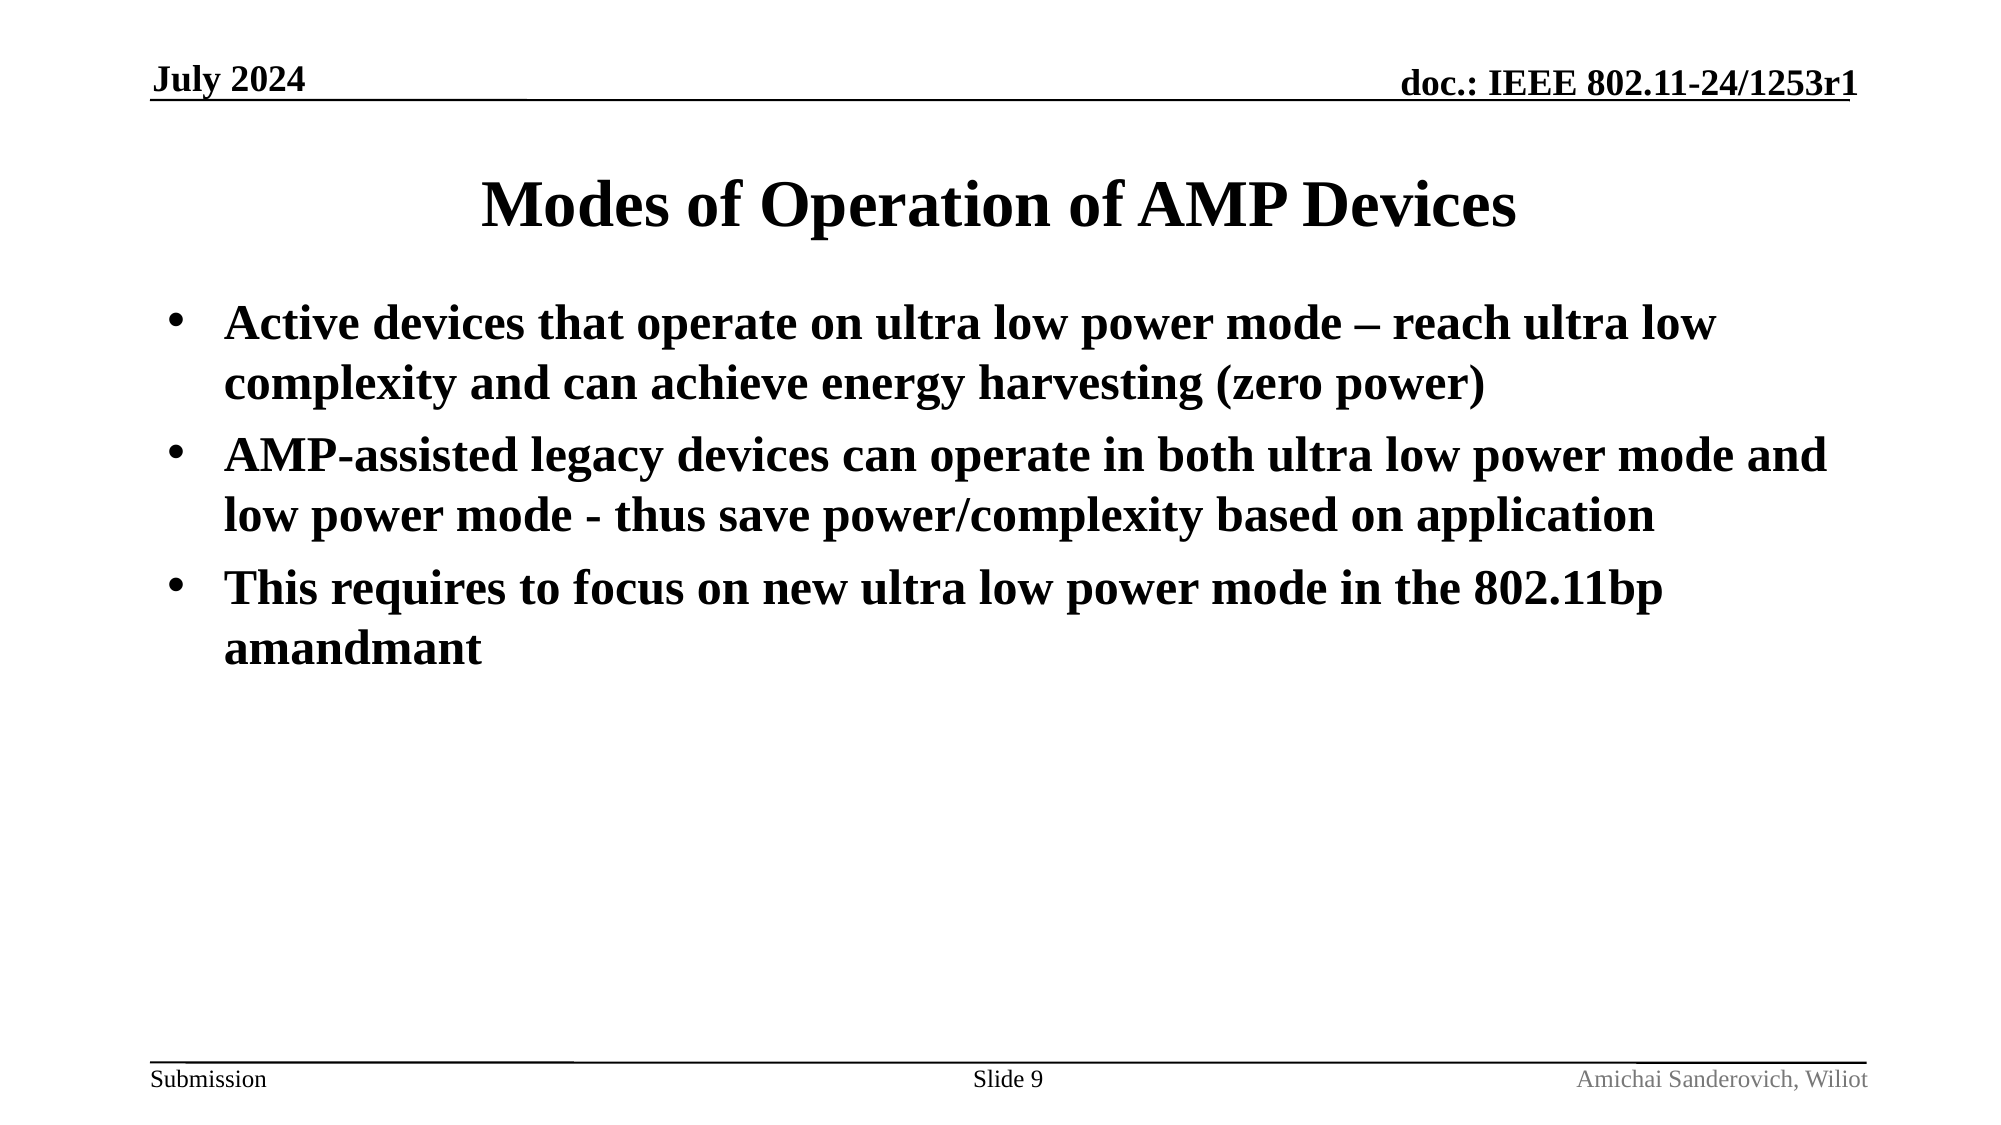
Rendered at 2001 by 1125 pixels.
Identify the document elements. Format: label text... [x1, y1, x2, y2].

title Modes of Operation of AMP Devices [149, 112, 1850, 288]
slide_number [152, 54, 563, 100]
list Active devices that operate on ultra low power mode – reach ultra low complexity and can achieve energy harvesting (zero power) AMP-assisted legacy devices can operate in both ultra low power mode and low power mode - thus save power/complexity based on application This requires to focus on new ultra low power mode in the 802.11bp amandmant [152, 281, 1853, 957]
footer Amichai Sanderovich, Wiliot [1171, 1061, 1869, 1093]
slide_number Slide 9 [950, 1061, 1067, 1123]
